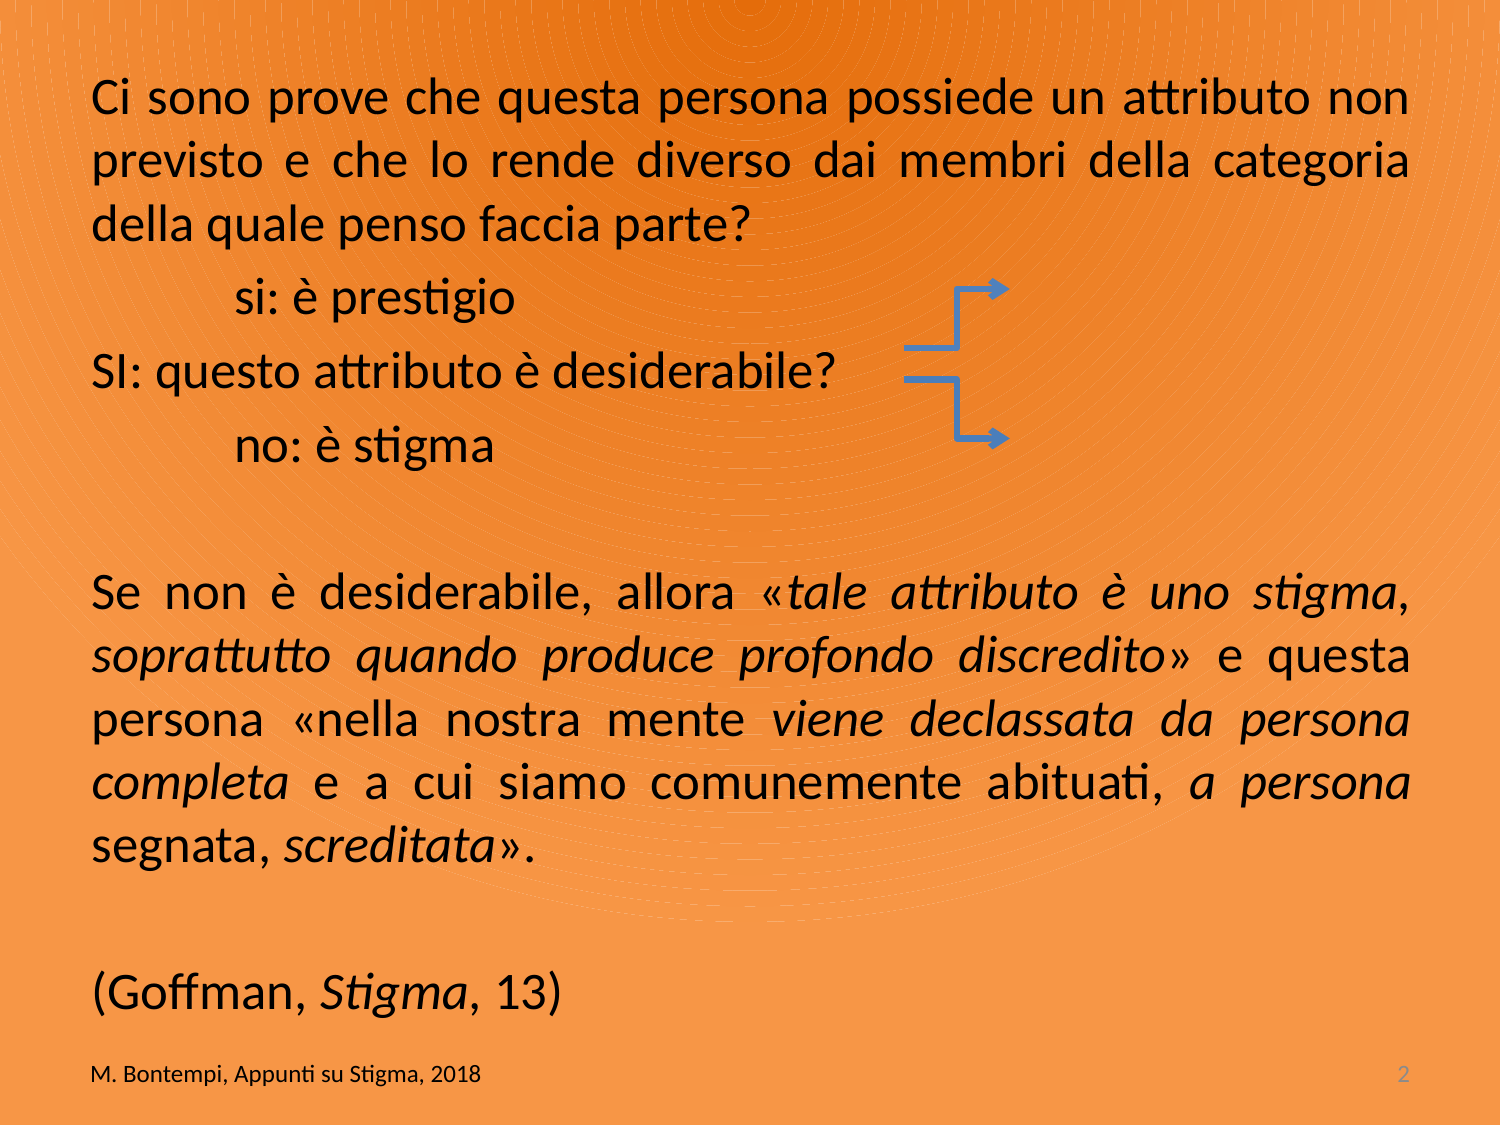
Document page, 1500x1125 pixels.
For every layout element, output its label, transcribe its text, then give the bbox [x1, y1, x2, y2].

list Ci sono prove che questa persona possiede un attributo non previsto e che lo rende diverso dai membri della categoria della quale penso faccia parte? si: è prestigio SI: questo attributo è desiderabile? no: è stigma Se non è desiderabile, allora «tale attributo è uno stigma, soprattutto quando produce profondo discredito» e questa persona «nella nostra mente viene declassata da persona completa e a cui siamo comunemente abituati, a persona segnata, screditata». (Goffman, Stigma, 13) [76, 54, 1427, 1029]
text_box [903, 379, 1010, 439]
slide_number 2 [1074, 1042, 1425, 1103]
slide_number M. Bontempi, Appunti su Stigma, 2018 [75, 1042, 597, 1103]
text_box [903, 288, 1010, 349]
